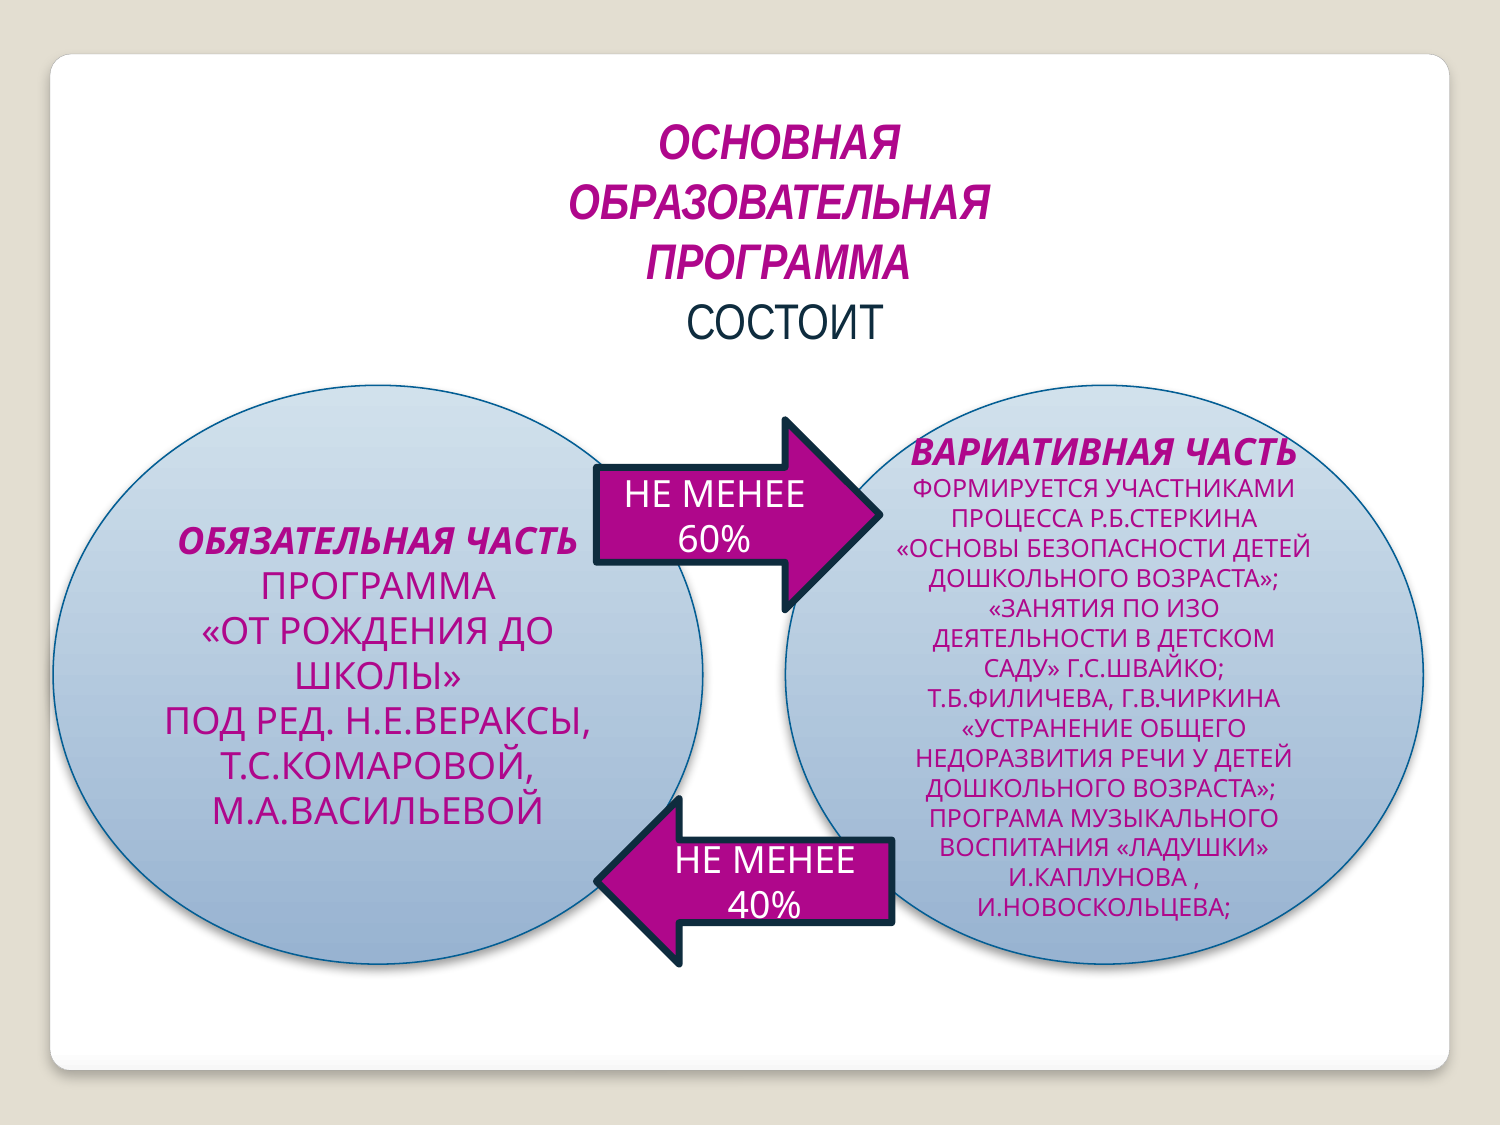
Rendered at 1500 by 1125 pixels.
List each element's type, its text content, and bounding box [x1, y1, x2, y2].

text_box ВАРИАТИВНАЯ ЧАСТЬ ФОРМИРУЕТСЯ УЧАСТНИКАМИ ПРОЦЕССА Р.Б.СТЕРКИНА «ОСНОВЫ БЕЗОПАСНОСТИ ДЕТЕЙ ДОШКОЛЬНОГО ВОЗРАСТА»; «ЗАНЯТИЯ ПО ИЗО ДЕЯТЕЛЬНОСТИ В ДЕТСКОМ САДУ» Г.С.ШВАЙКО; Т.Б.ФИЛИЧЕВА, Г.В.ЧИРКИНА «УСТРАНЕНИЕ ОБЩЕГО НЕДОРАЗВИТИЯ РЕЧИ У ДЕТЕЙ ДОШКОЛЬНОГО ВОЗРАСТА»; ПРОГРАМА МУЗЫКАЛЬНОГО ВОСПИТАНИЯ «ЛАДУШКИ» И.КАПЛУНОВА , И.НОВОСКОЛЬЦЕВА; [784, 384, 1425, 965]
text_box НЕ МЕНЕЕ 60% [592, 416, 884, 614]
text_box ОБЯЗАТЕЛЬНАЯ ЧАСТЬ ПРОГРАММА «ОТ РОЖДЕНИЯ ДО ШКОЛЫ» ПОД РЕД. Н.Е.ВЕРАКСЫ, Т.С.КОМАРОВОЙ, М.А.ВАСИЛЬЕВОЙ [52, 384, 704, 965]
text_box ОСНОВНАЯ ОБРАЗОВАТЕЛЬНАЯ ПРОГРАММА СОСТОИТ [230, 101, 1341, 357]
text_box НЕ МЕНЕЕ 40% [592, 795, 896, 968]
